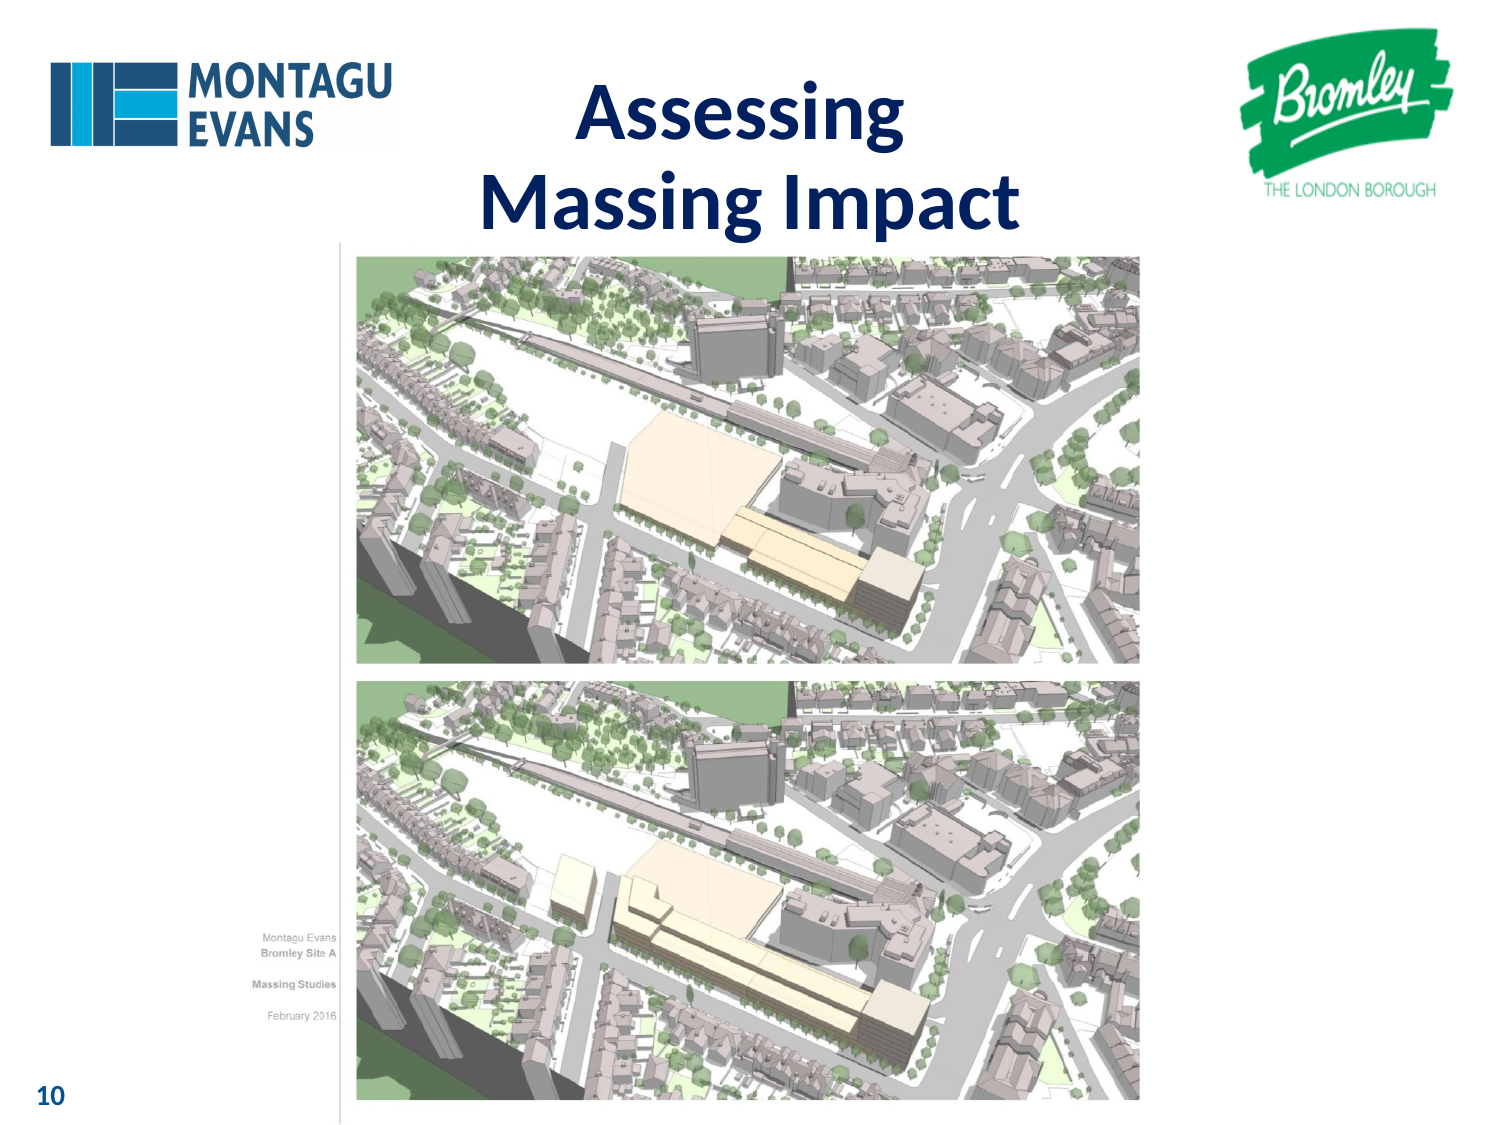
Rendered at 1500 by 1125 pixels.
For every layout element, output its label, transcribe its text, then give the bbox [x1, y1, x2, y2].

picture [49, 60, 103, 148]
picture [1233, 19, 1460, 206]
slide_number 10 [12, 1063, 89, 1124]
picture [193, 243, 1140, 1125]
title Assessing Massing Impact [103, 59, 1397, 278]
